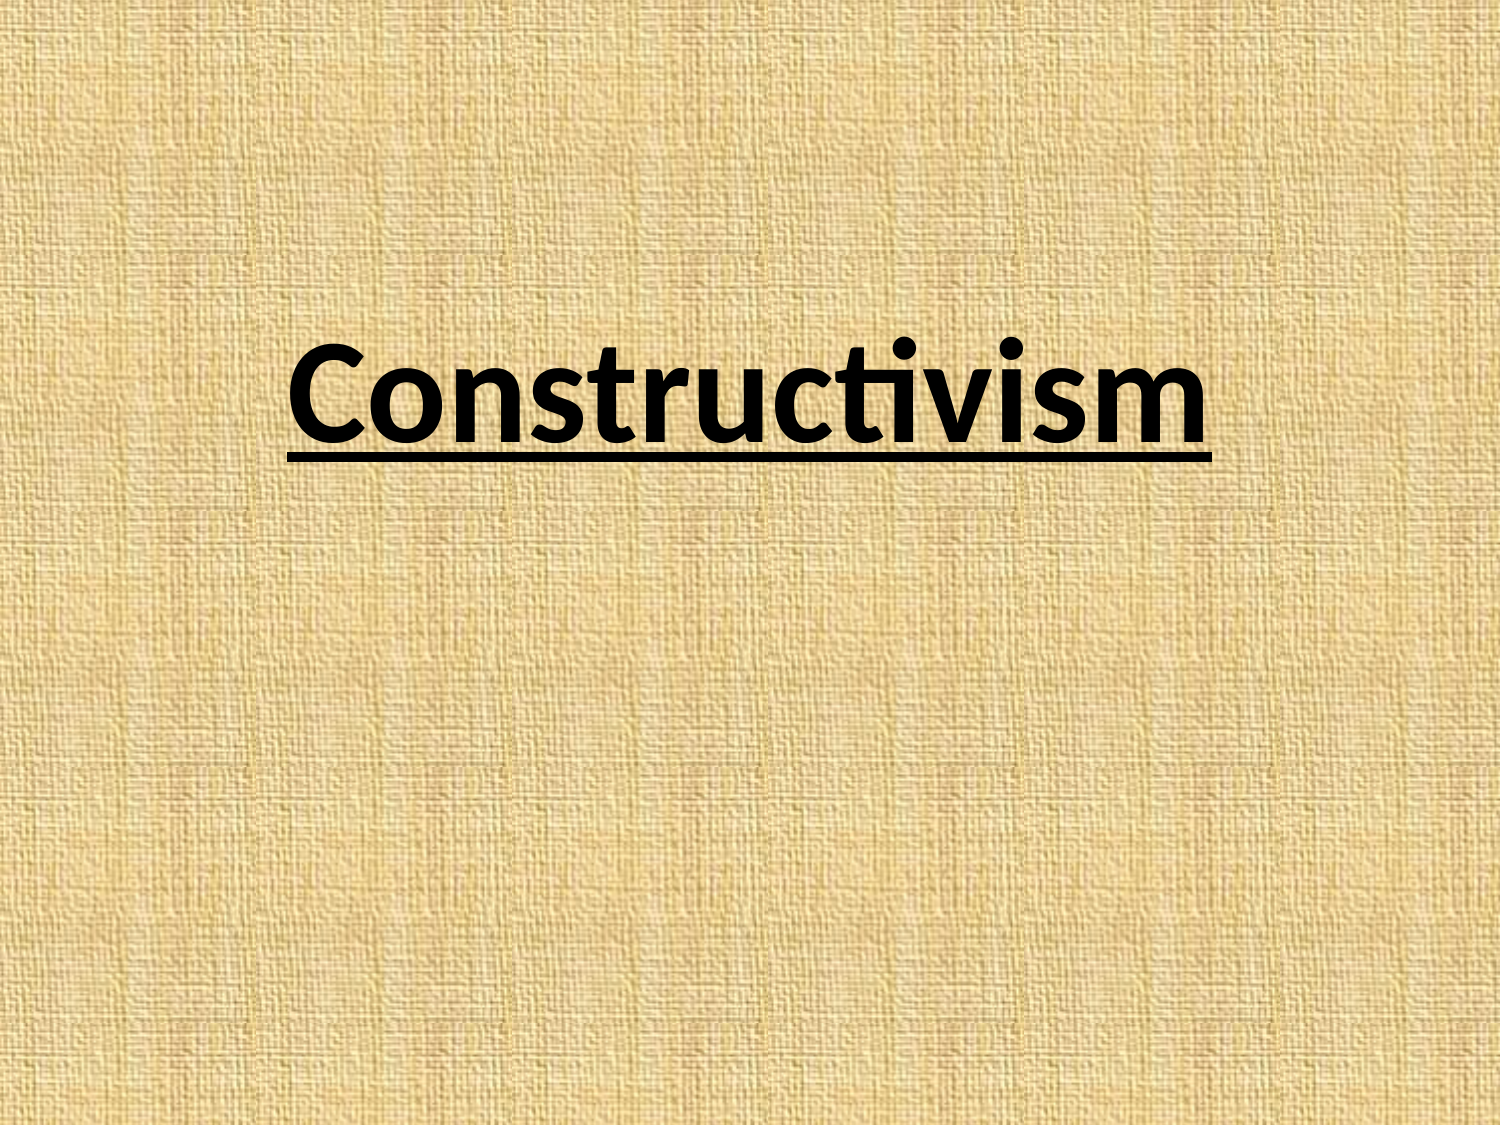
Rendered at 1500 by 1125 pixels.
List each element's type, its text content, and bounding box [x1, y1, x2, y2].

picture [0, 0, 1500, 1125]
title Constructivism [112, 174, 1388, 591]
